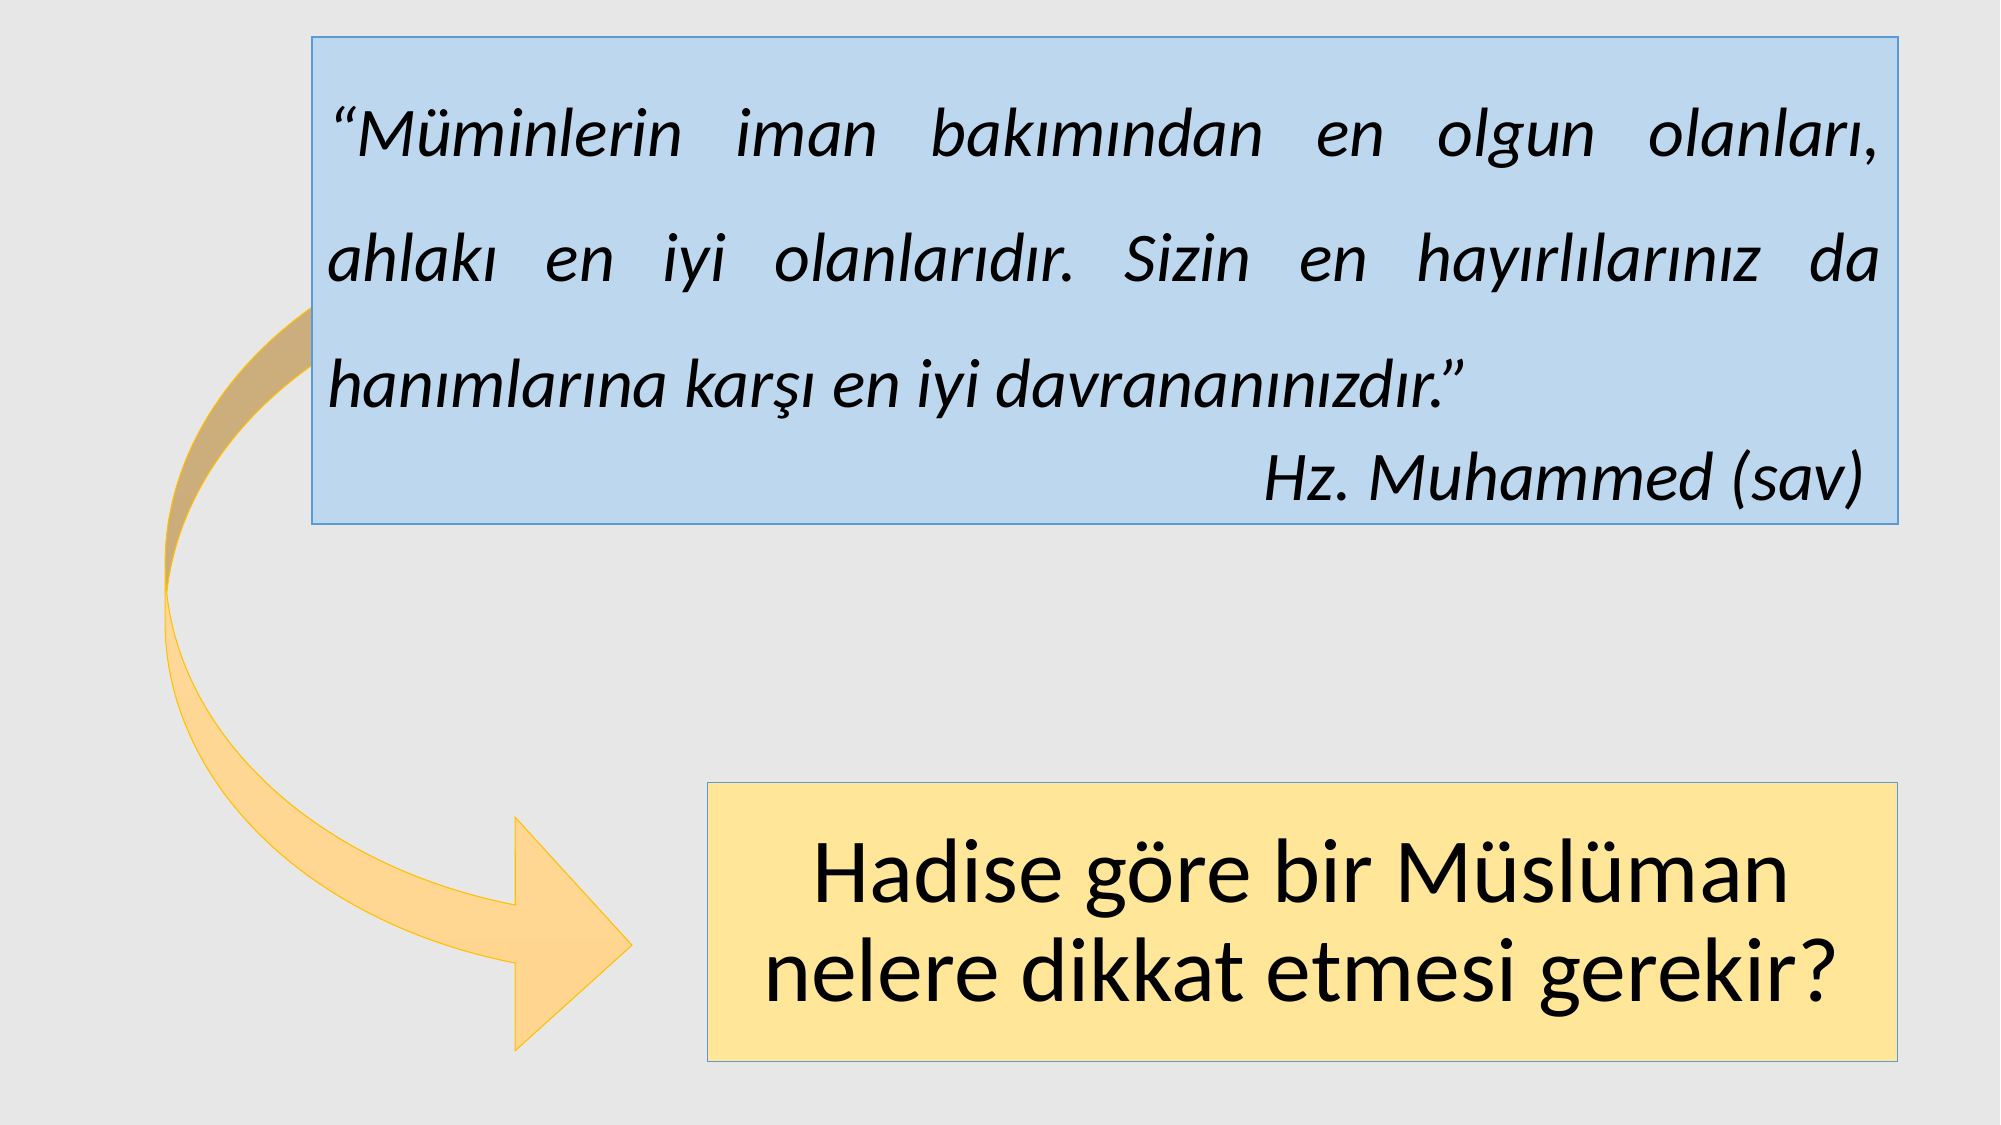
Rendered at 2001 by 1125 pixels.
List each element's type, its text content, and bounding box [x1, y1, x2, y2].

list “Müminlerin iman bakımından en olgun olanları, ahlakı en iyi olanlarıdır. Sizin en hayırlılarınız da hanımlarına karşı en iyi davrananınızdır.” Hz. Muhammed (sav) [311, 36, 1899, 525]
title Hadise göre bir Müslüman nelere dikkat etmesi gerekir? [707, 782, 1898, 1062]
text_box [164, 307, 633, 1052]
